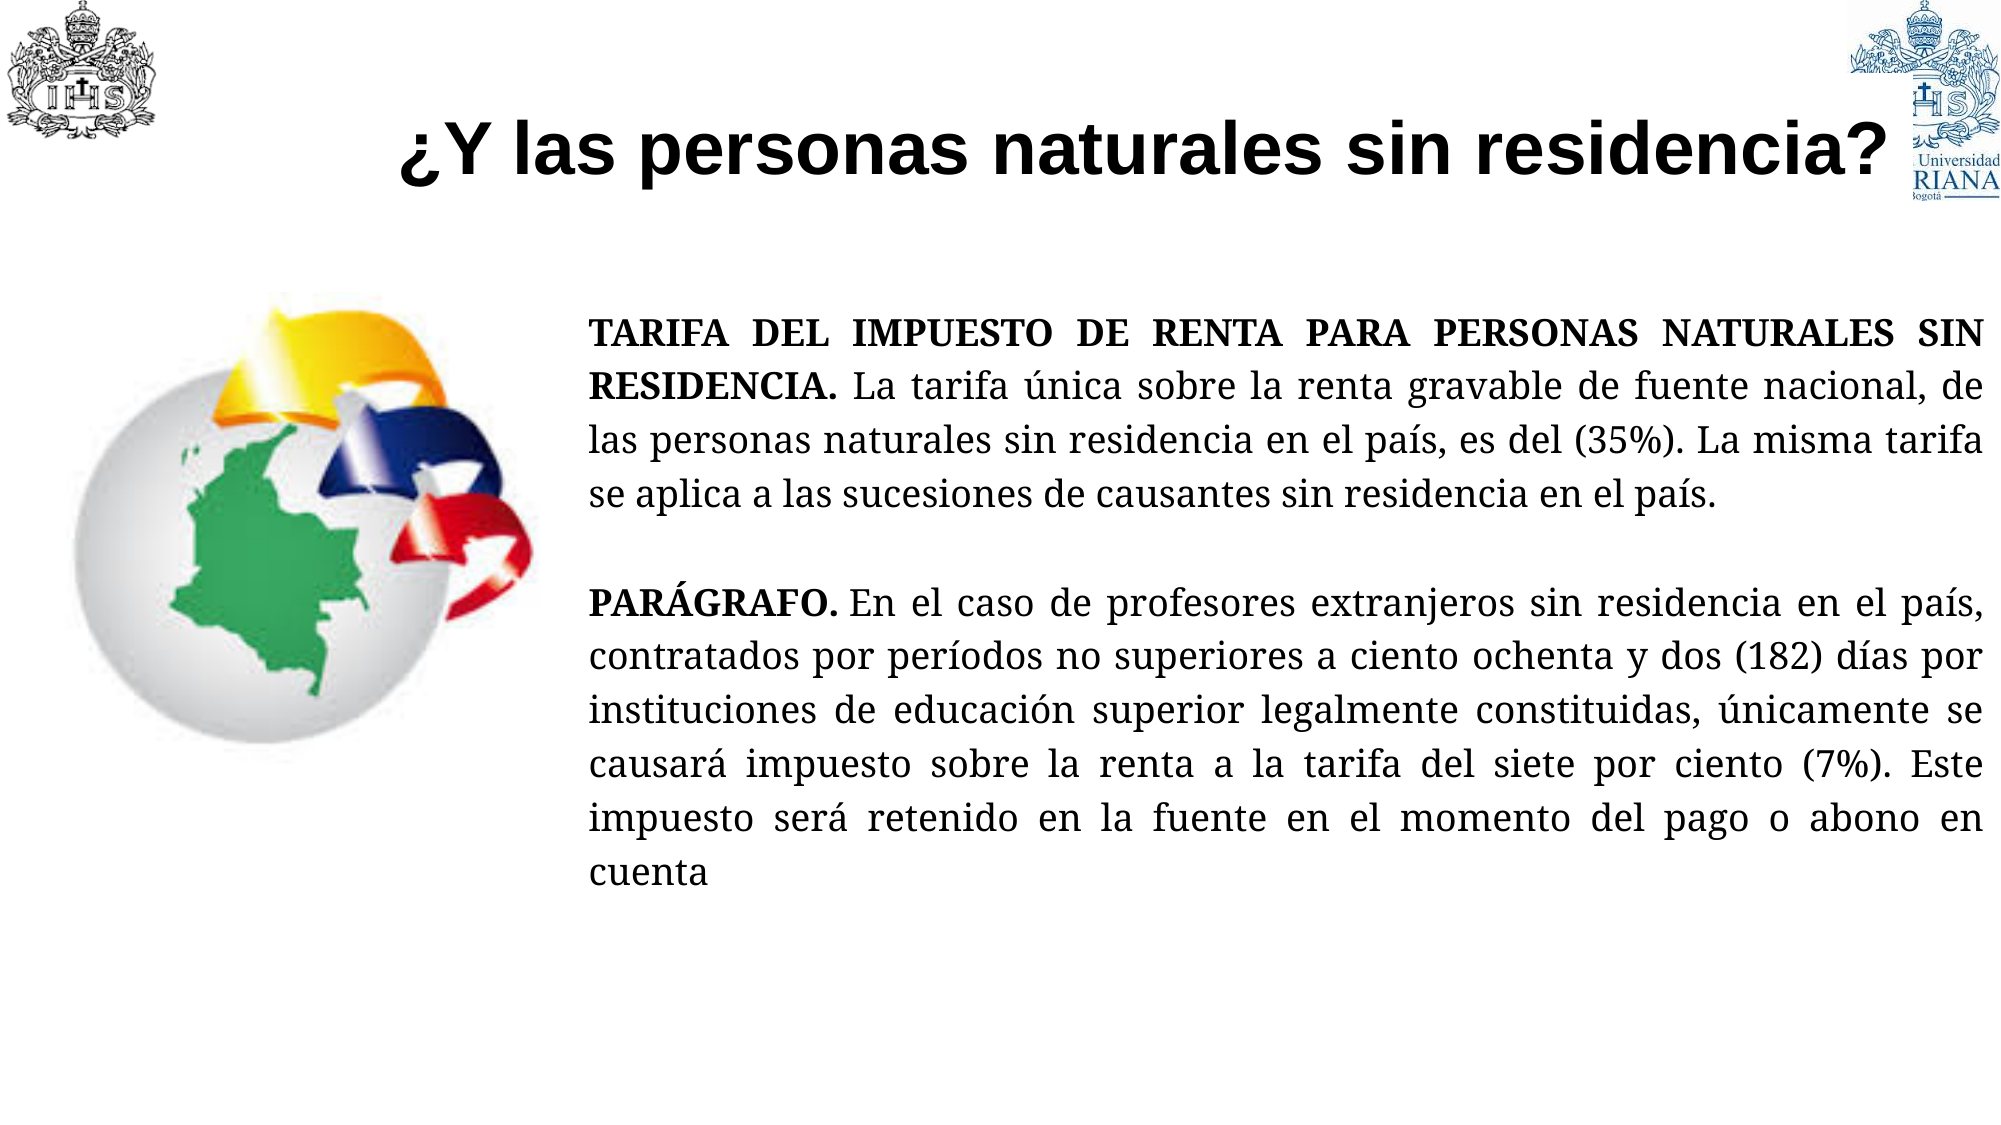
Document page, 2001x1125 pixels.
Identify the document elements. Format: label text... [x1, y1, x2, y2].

picture [0, 0, 165, 148]
picture [1847, 0, 2000, 201]
text_box ¿Y las personas naturales sin residencia? [377, 73, 1913, 217]
text_box TARIFA DEL IMPUESTO DE RENTA PARA PERSONAS NATURALES SIN RESIDENCIA. La tarifa única sobre la renta gravable de fuente nacional, de las personas naturales sin residencia en el país, es del (35%). La misma tarifa se aplica a las sucesiones de causantes sin residencia en el país. PARÁGRAFO. En el caso de profesores extranjeros sin residencia en el país, contratados por períodos no superiores a ciento ochenta y dos (182) días por instituciones de educación superior legalmente constituidas, únicamente se causará impuesto sobre la renta a la tarifa del siete por ciento (7%). Este impuesto será retenido en la fuente en el momento del pago o abono en cuenta [499, 292, 2000, 901]
picture [0, 292, 621, 778]
